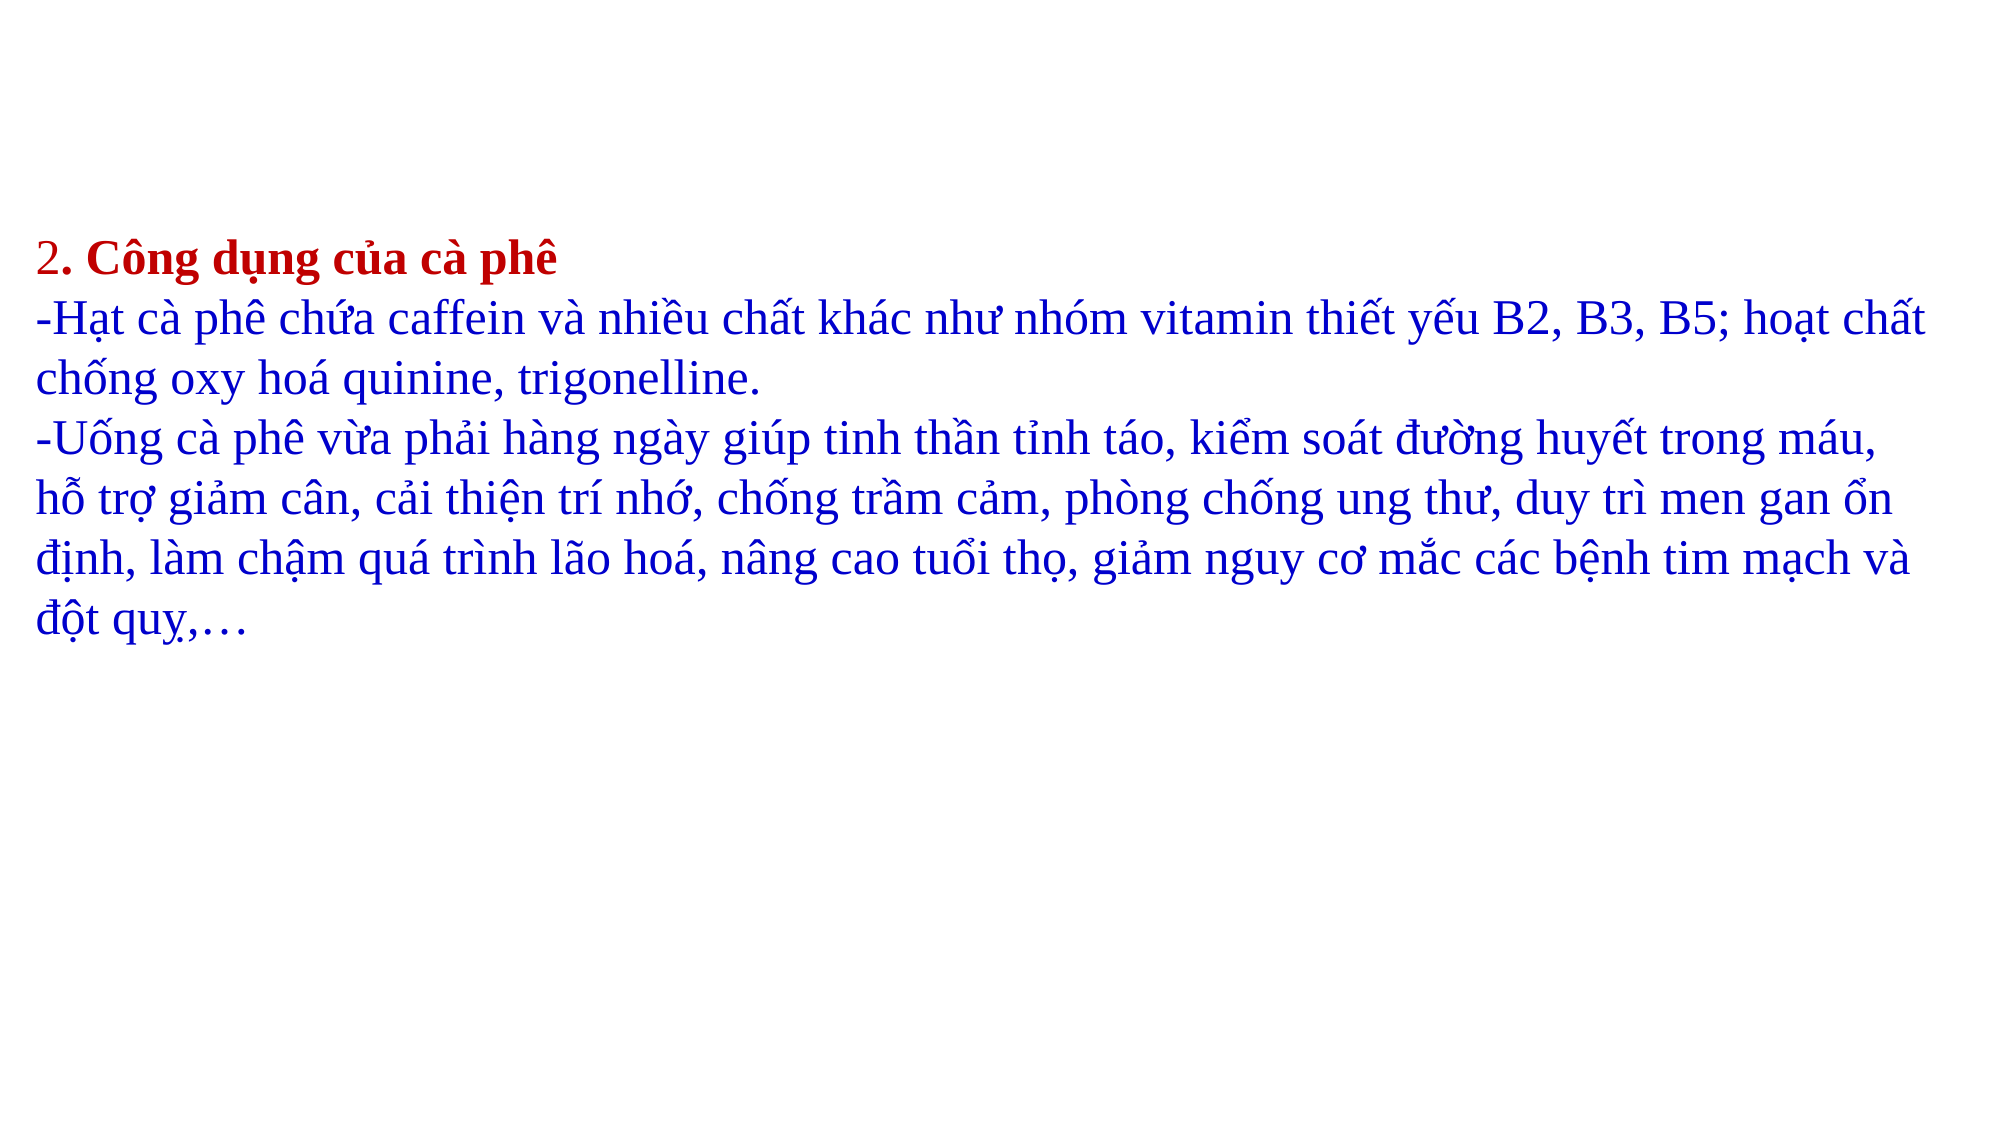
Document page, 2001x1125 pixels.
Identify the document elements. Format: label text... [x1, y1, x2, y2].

text_box 2. Công dụng của cà phê -Hạt cà phê chứa caffein và nhiều chất khác như nhóm vitamin thiết yếu B2, B3, B5; hoạt chất chống oxy hoá quinine, trigonelline. -Uống cà phê vừa phải hàng ngày giúp tinh thần tỉnh táo, kiểm soát đường huyết trong máu, hỗ trợ giảm cân, cải thiện trí nhớ, chống trầm cảm, phòng chống ung thư, duy trì men gan ổn định, làm chậm quá trình lão hoá, nâng cao tuổi thọ, giảm nguy cơ mắc các bệnh tim mạch và đột quỵ,… [20, 216, 1943, 720]
